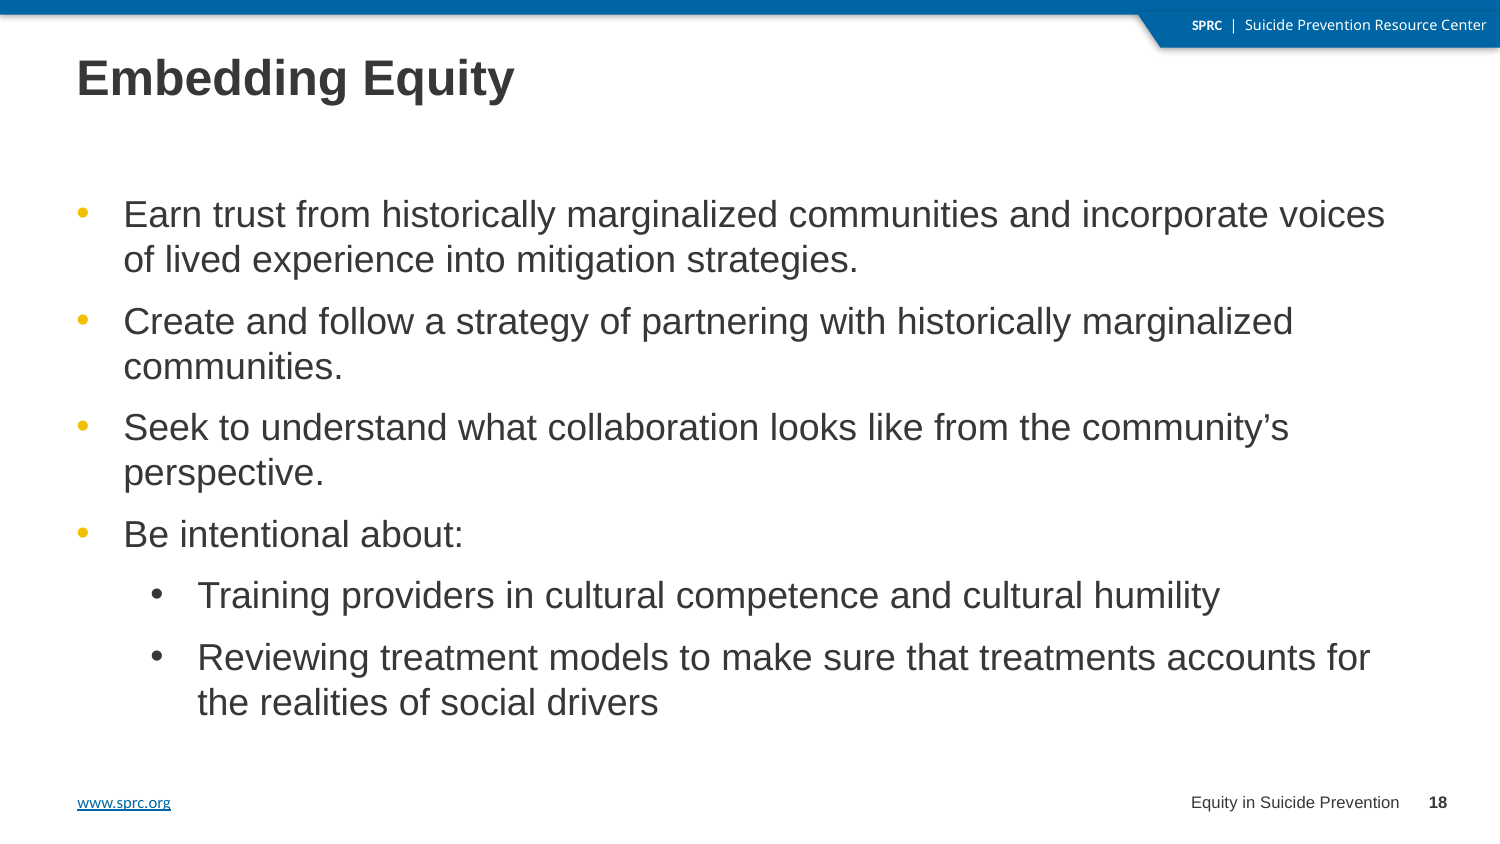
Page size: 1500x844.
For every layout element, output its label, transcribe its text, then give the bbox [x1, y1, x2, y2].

footer Equity in Suicide Prevention [914, 783, 1415, 820]
title Embedding Equity [61, 38, 1106, 135]
slide_number 18 [1415, 783, 1463, 820]
list Earn trust from historically marginalized communities and incorporate voices of lived experience into mitigation strategies. Create and follow a strategy of partnering with historically marginalized communities. Seek to understand what collaboration looks like from the community’s perspective. Be intentional about: Training providers in cultural competence and cultural humility Reviewing treatment models to make sure that treatments accounts for the realities of social drivers [61, 182, 1415, 766]
